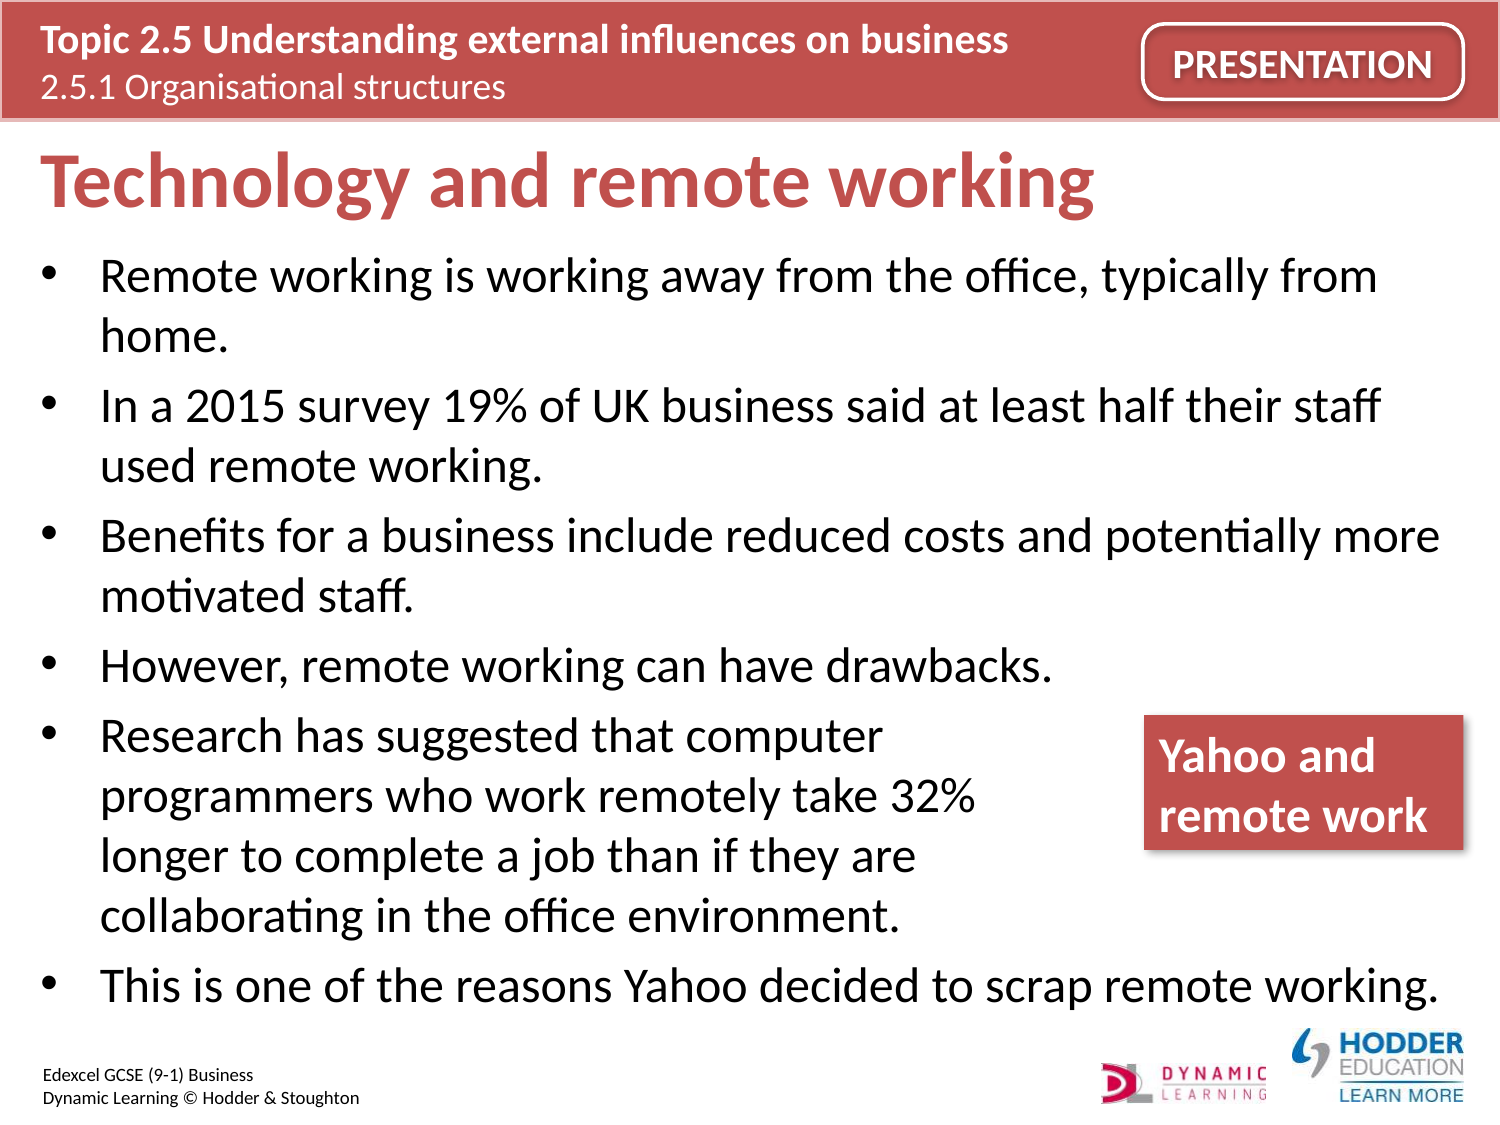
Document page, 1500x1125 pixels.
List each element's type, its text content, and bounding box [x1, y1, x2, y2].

text_box Yahoo and remote work [1144, 715, 1464, 850]
list Remote working is working away from the office, typically from home. In a 2015 survey 19% of UK business said at least half their staff used remote working. Benefits for a business include reduced costs and potentially more motivated staff. However, remote working can have drawbacks. Research has suggested that computer programmers who work remotely take 32% longer to complete a job than if they are collaborating in the office environment. This is one of the reasons Yahoo decided to scrap remote working. [25, 234, 1464, 1005]
title Technology and remote working [25, 121, 1464, 234]
picture [1292, 1028, 1464, 1102]
text_box [1003, 821, 1500, 881]
picture [1101, 1063, 1266, 1104]
